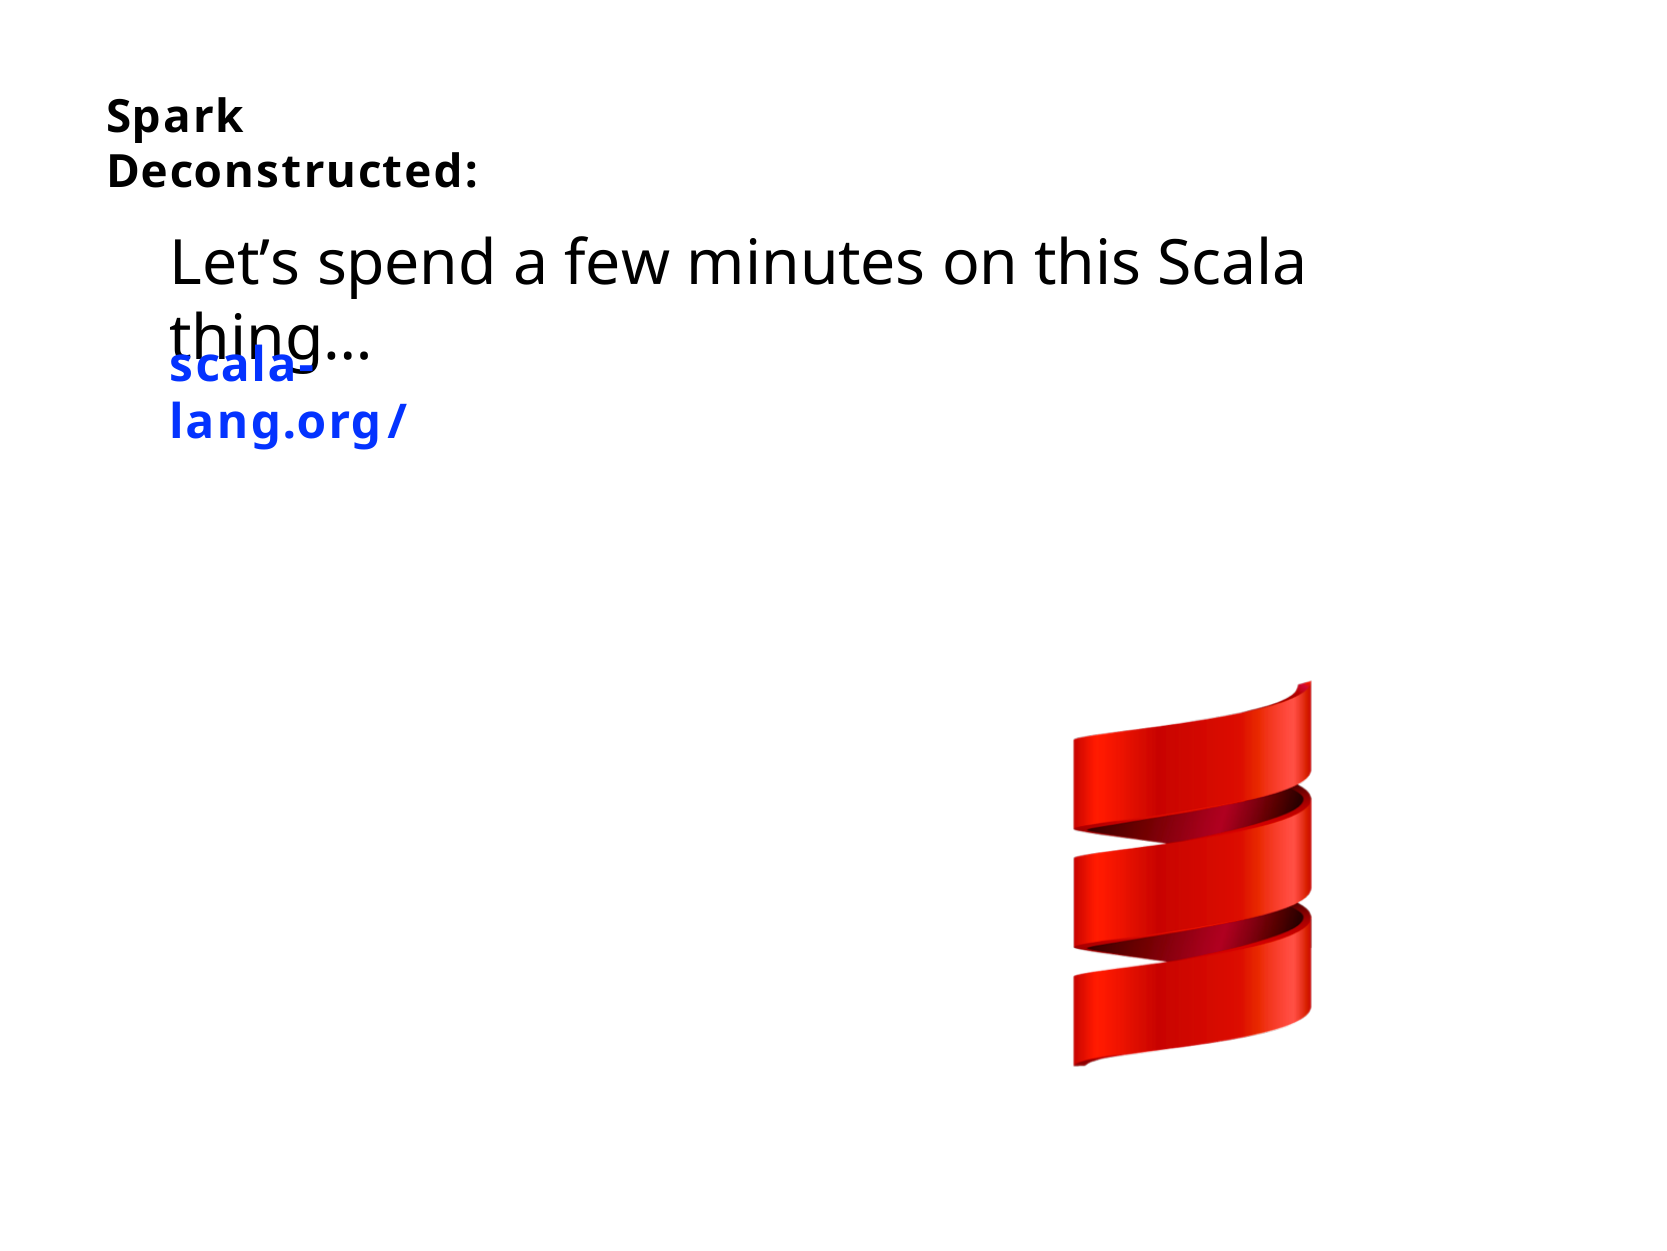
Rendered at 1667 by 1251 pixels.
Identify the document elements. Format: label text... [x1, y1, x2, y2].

text_box Spark Deconstructed: [104, 87, 614, 145]
text_box Let’s spend a few minutes on this Scala thing… [167, 221, 1352, 298]
text_box [1068, 677, 1316, 1071]
text_box scala-lang.org/ [167, 333, 532, 392]
